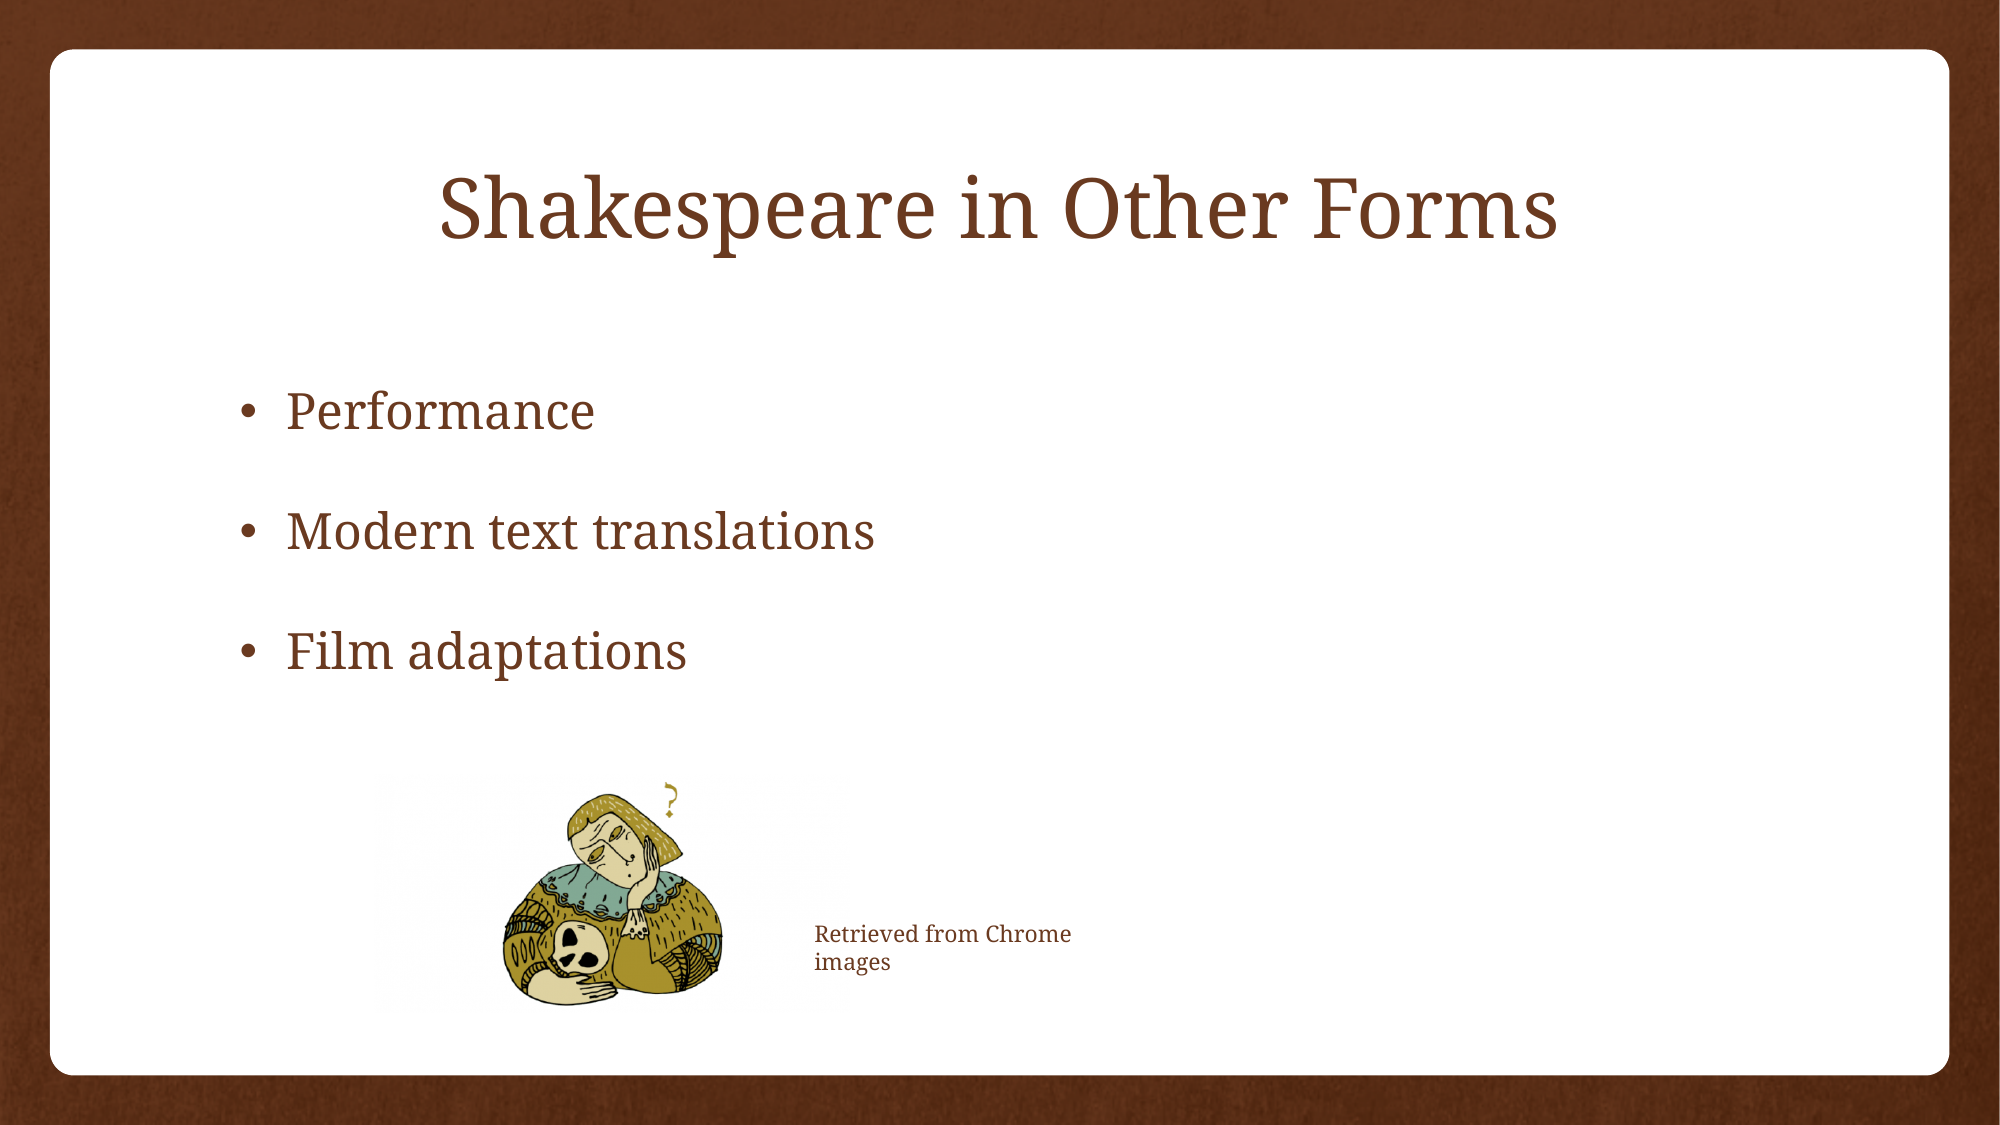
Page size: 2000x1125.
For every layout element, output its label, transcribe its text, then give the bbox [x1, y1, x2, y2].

text_box Retrieved from Chrome images [850, 912, 1163, 983]
picture [374, 774, 850, 1013]
title Shakespeare in Other Forms [199, 70, 1800, 263]
text_box Performance Modern text translations Film adaptations [224, 312, 1775, 778]
